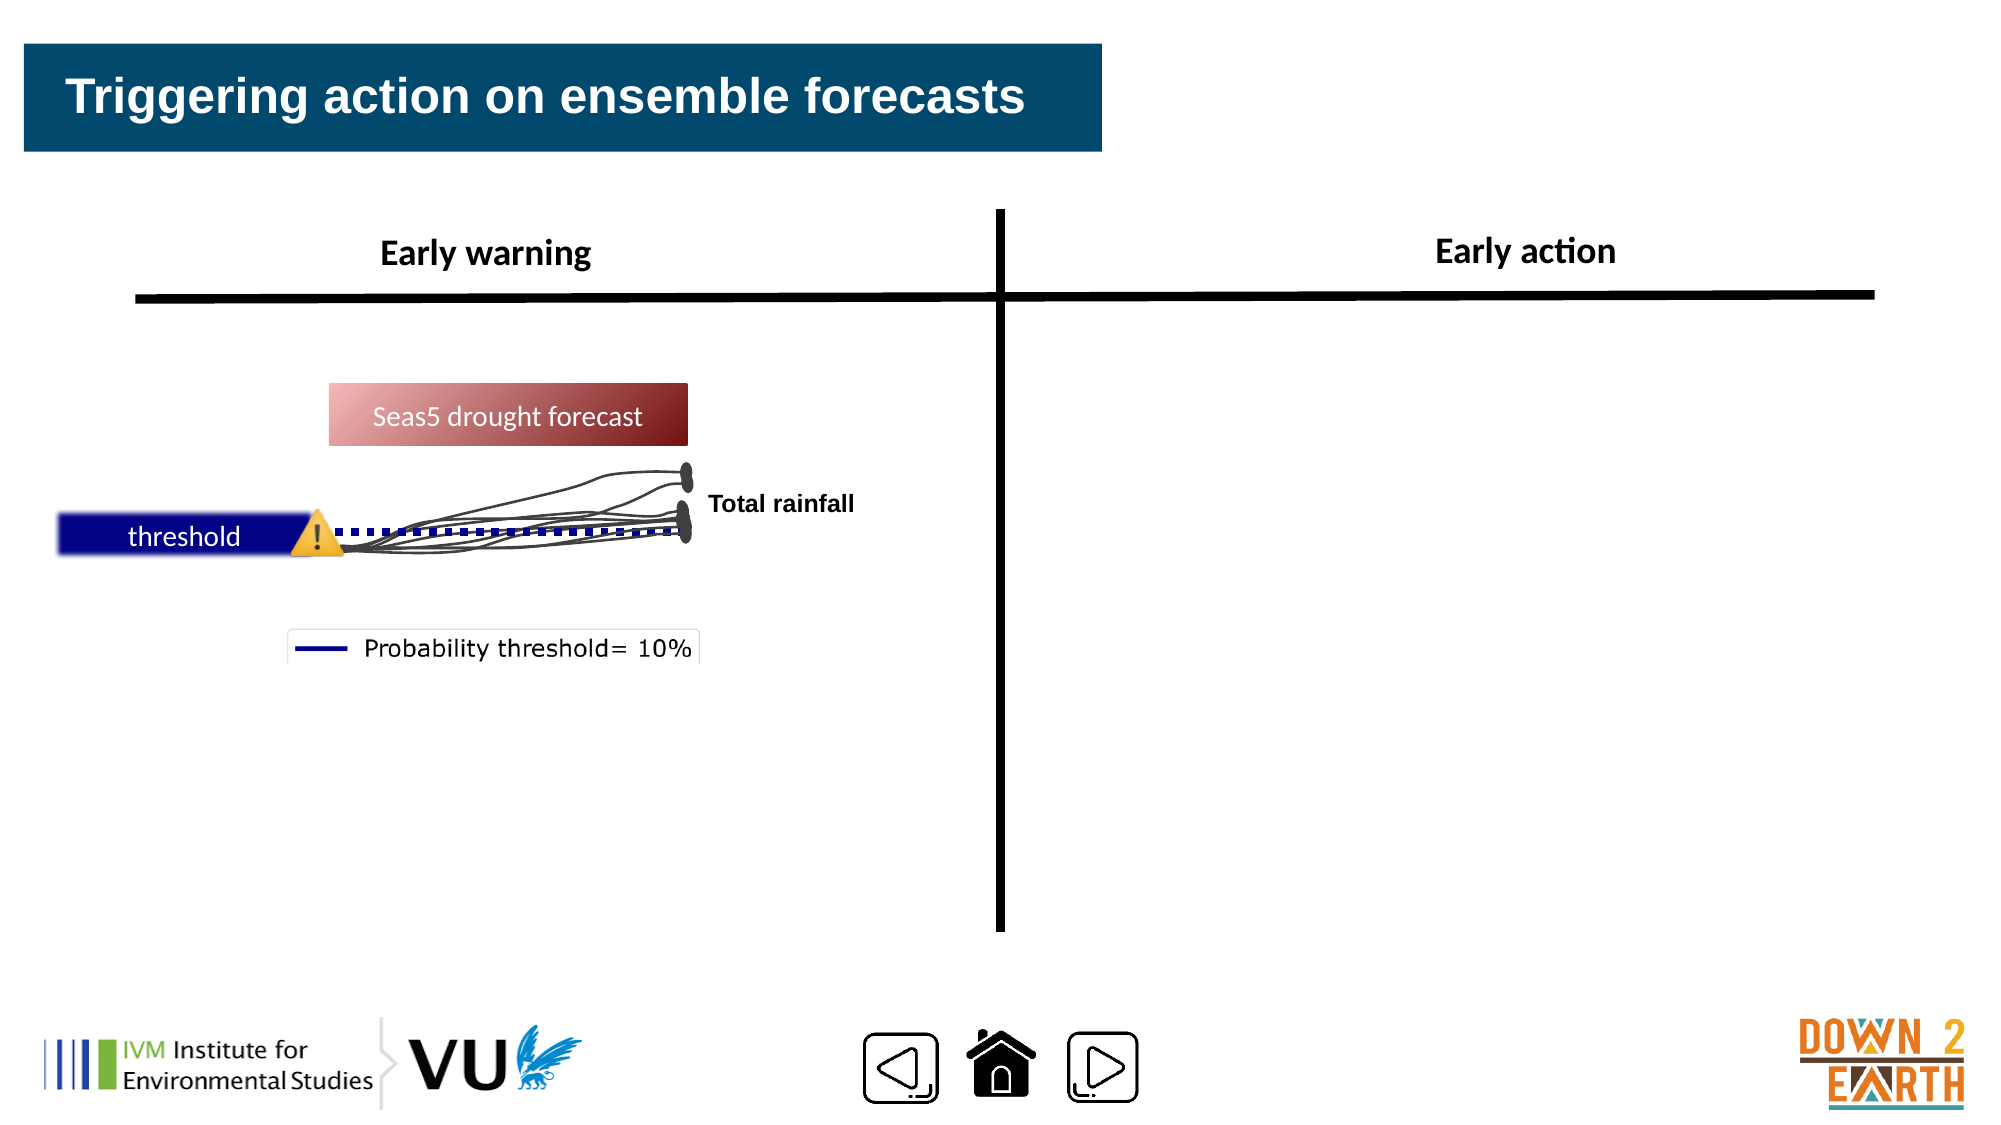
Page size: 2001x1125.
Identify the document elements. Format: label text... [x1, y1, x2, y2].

text_box [446, 500, 689, 532]
picture [287, 503, 348, 564]
text_box [401, 533, 491, 542]
text_box [555, 533, 692, 546]
picture [24, 1017, 602, 1110]
text_box [348, 548, 377, 552]
text_box [438, 461, 693, 519]
picture [1800, 1018, 1964, 1110]
text_box [515, 506, 690, 532]
text_box Seas5 drought forecast [328, 382, 688, 447]
text_box [348, 533, 622, 550]
text_box Total rainfall [666, 480, 897, 526]
text_box [681, 533, 691, 537]
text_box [850, 1024, 1150, 1125]
text_box [551, 518, 647, 526]
text_box [402, 472, 694, 532]
text_box Triggering action on ensemble forecasts [23, 43, 1102, 152]
text_box Early action [1420, 218, 1952, 279]
text_box [377, 536, 405, 543]
picture [265, 613, 726, 664]
text_box [387, 533, 429, 543]
text_box [589, 516, 693, 532]
text_box [354, 549, 473, 555]
text_box [348, 533, 398, 545]
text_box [135, 294, 1875, 300]
text_box threshold [61, 516, 287, 552]
text_box Early warning [365, 220, 897, 281]
